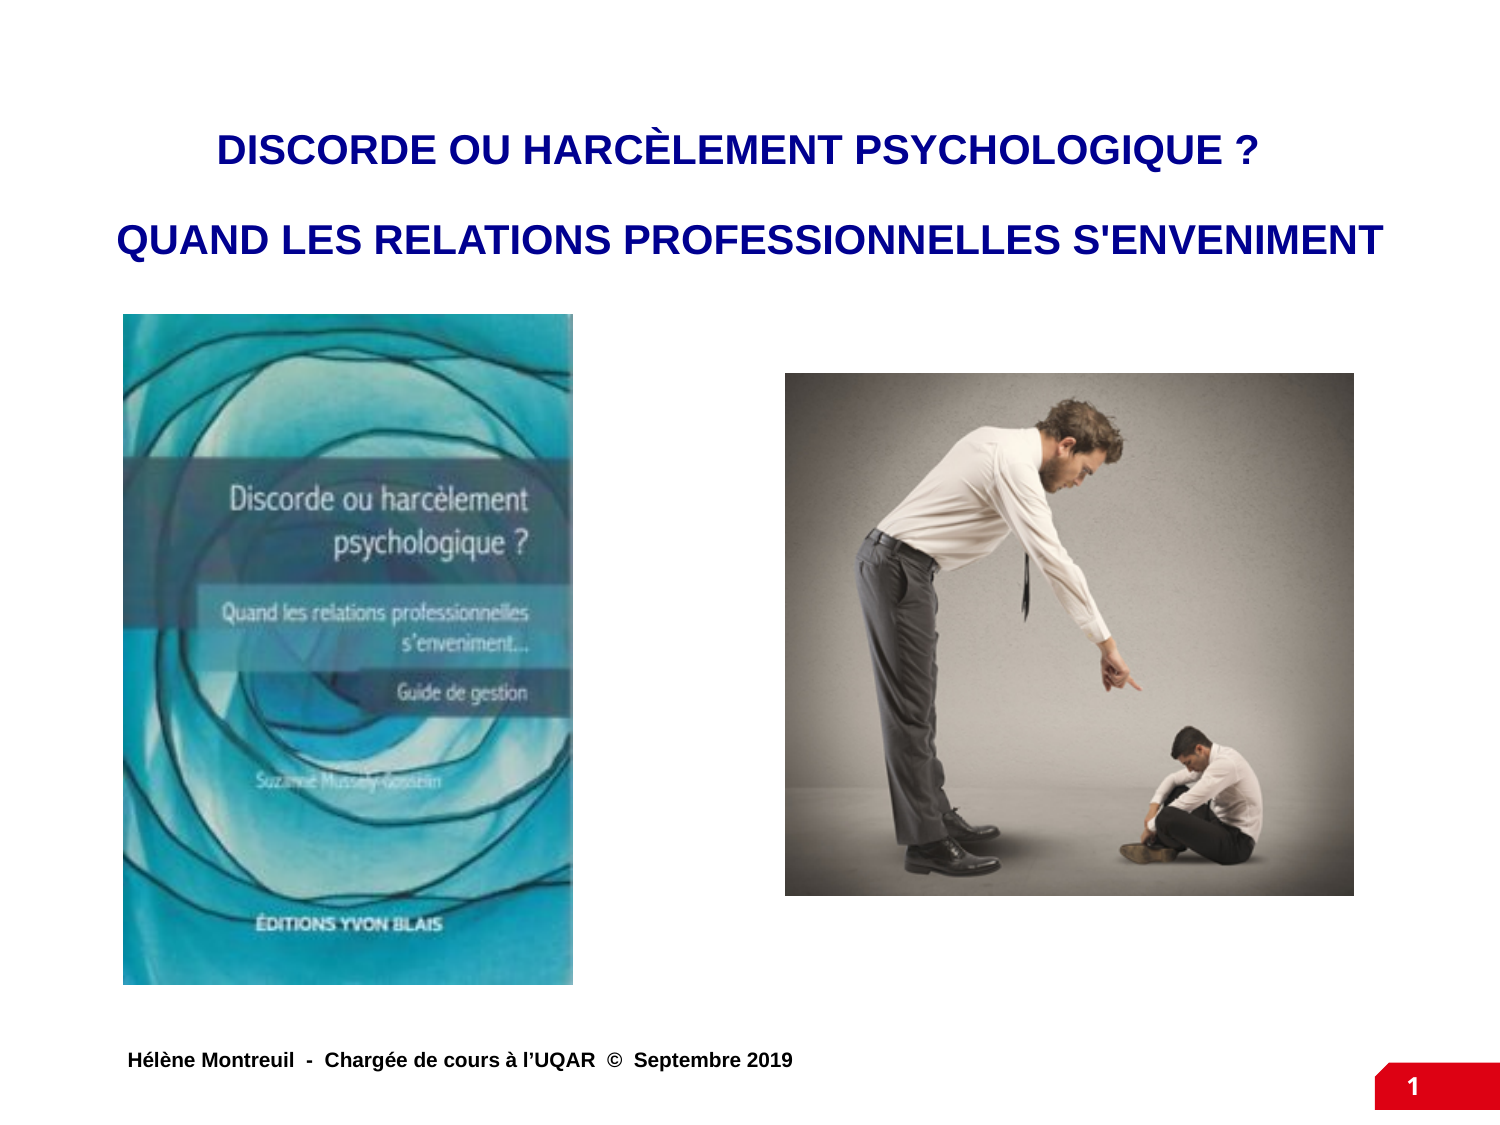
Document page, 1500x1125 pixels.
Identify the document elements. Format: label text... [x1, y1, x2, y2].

picture [123, 314, 573, 985]
footer Hélène Montreuil - Chargée de cours à l’UQAR © Septembre 2019 [112, 1028, 891, 1089]
picture [785, 373, 1354, 896]
slide_number 1 [1085, 1062, 1436, 1102]
title Discorde ou harcèlement psychologique ? Quand les relations professionnelles s'enveniment [41, 90, 1459, 303]
